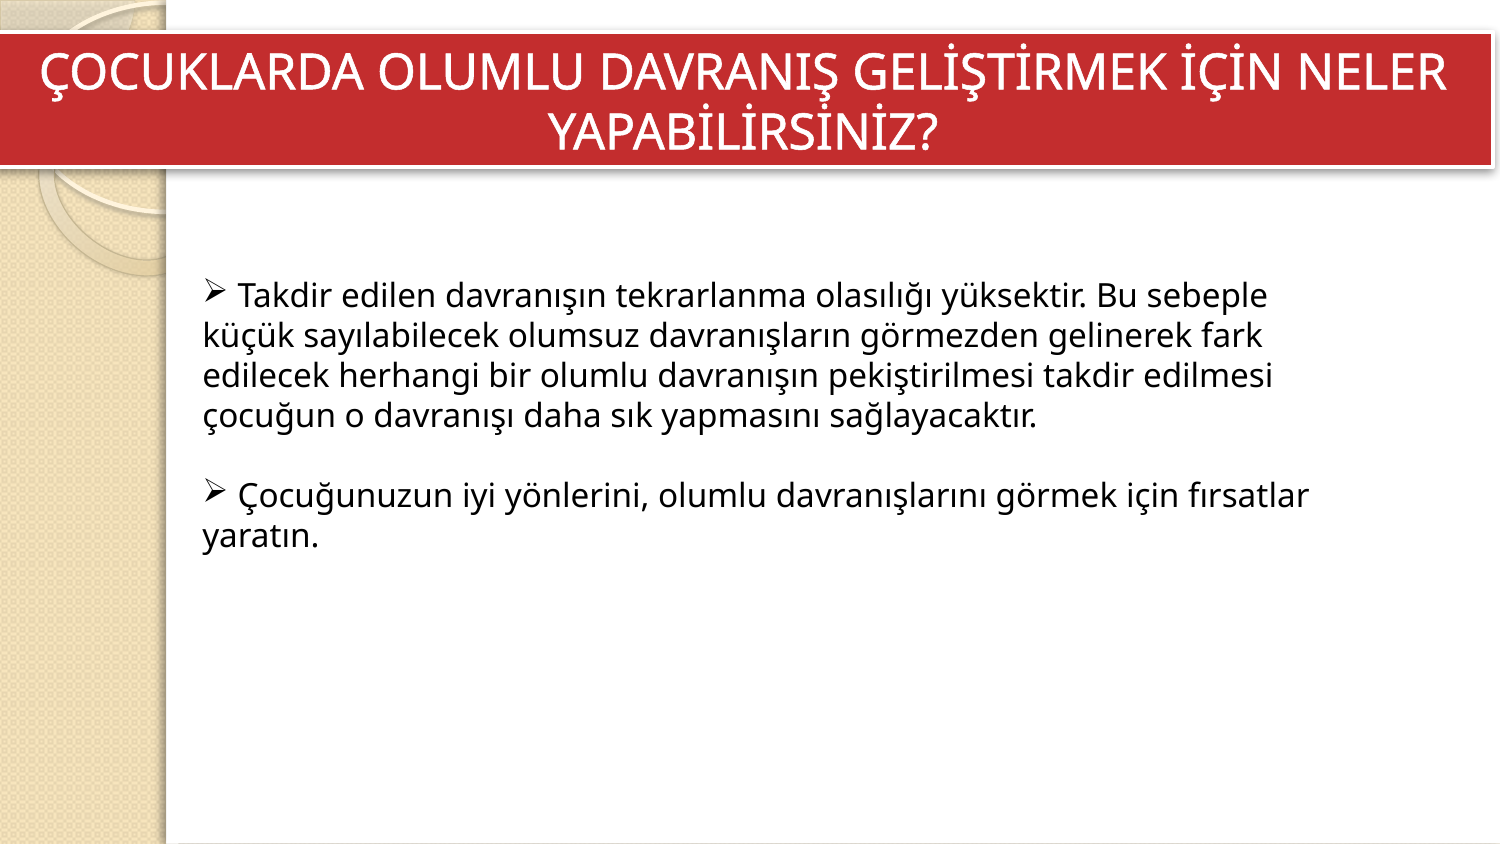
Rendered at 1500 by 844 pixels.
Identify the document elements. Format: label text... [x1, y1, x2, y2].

text_box ÇOCUKLARDA OLUMLU DAVRANIŞ GELİŞTİRMEK İÇİN NELER YAPABİLİRSİNİZ? [0, 30, 1495, 169]
text_box Takdir edilen davranışın tekrarlanma olasılığı yüksektir. Bu sebeple küçük sayılabilecek olumsuz davranışların görmezden gelinerek fark edilecek herhangi bir olumlu davranışın pekiştirilmesi takdir edilmesi çocuğun o davranışı daha sık yapmasını sağlayacaktır. Çocuğunuzun iyi yönlerini, olumlu davranışlarını görmek için fırsatlar yaratın. [187, 187, 1371, 602]
